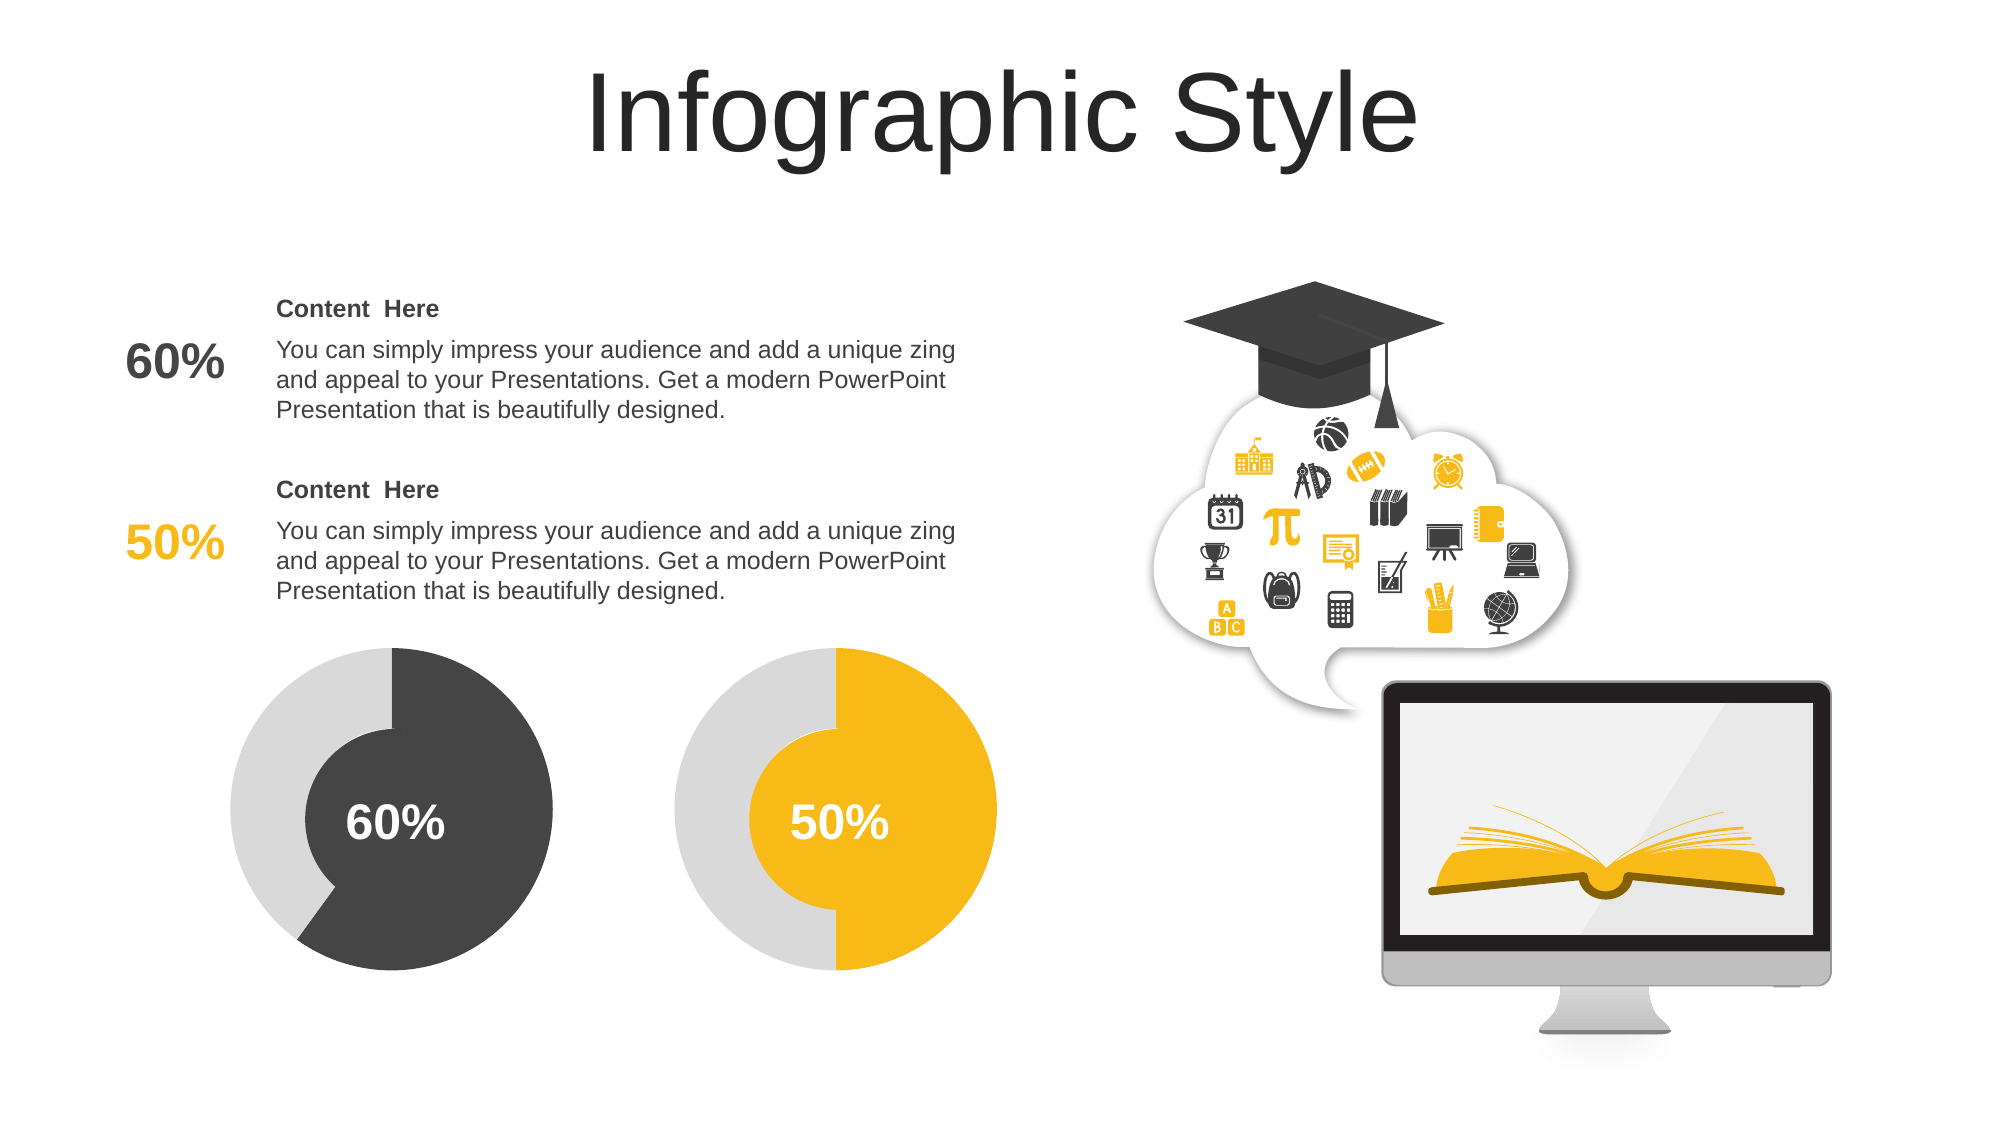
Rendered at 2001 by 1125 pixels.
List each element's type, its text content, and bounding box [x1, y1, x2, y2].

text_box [1427, 804, 1785, 900]
text_box [1482, 588, 1520, 636]
text_box [1322, 533, 1361, 572]
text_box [261, 465, 1018, 613]
text_box [1234, 436, 1274, 476]
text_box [1294, 461, 1331, 500]
text_box 50% [107, 502, 244, 577]
text_box [1312, 429, 1350, 453]
text_box [1472, 505, 1505, 544]
text_box [1326, 589, 1355, 630]
text_box [1424, 523, 1465, 563]
text_box [1208, 599, 1246, 637]
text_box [1370, 488, 1408, 527]
text_box [1206, 492, 1245, 531]
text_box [1379, 678, 1834, 1036]
text_box [1377, 550, 1410, 595]
chart [230, 647, 561, 991]
text_box [1431, 452, 1465, 492]
text_box 60% [107, 321, 244, 397]
text_box [1152, 429, 1570, 711]
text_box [1262, 508, 1301, 546]
chart [674, 647, 1005, 991]
text_box [1423, 581, 1455, 635]
text_box [1346, 449, 1387, 484]
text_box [261, 285, 1018, 433]
text_box [1262, 570, 1302, 610]
text_box [1199, 541, 1231, 582]
text_box [1502, 541, 1541, 579]
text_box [1183, 281, 1445, 429]
list Infographic Style [53, 55, 1952, 175]
